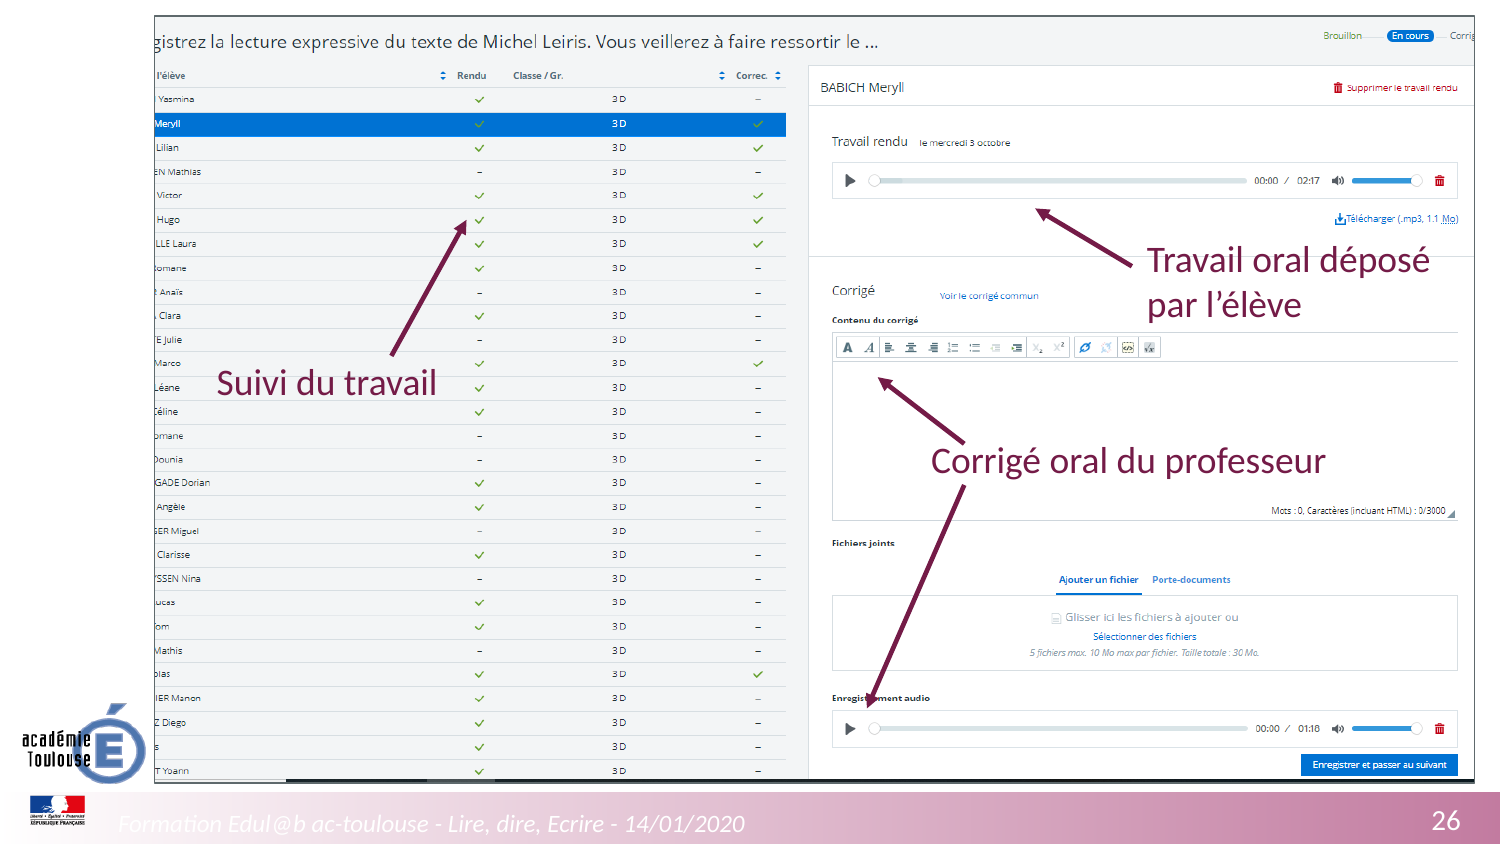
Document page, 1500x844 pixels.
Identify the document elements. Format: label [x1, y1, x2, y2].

text_box [877, 376, 965, 445]
picture [12, 697, 151, 833]
picture [155, 16, 1474, 783]
text_box [391, 219, 467, 357]
text_box [866, 484, 965, 709]
text_box [1034, 208, 1133, 267]
